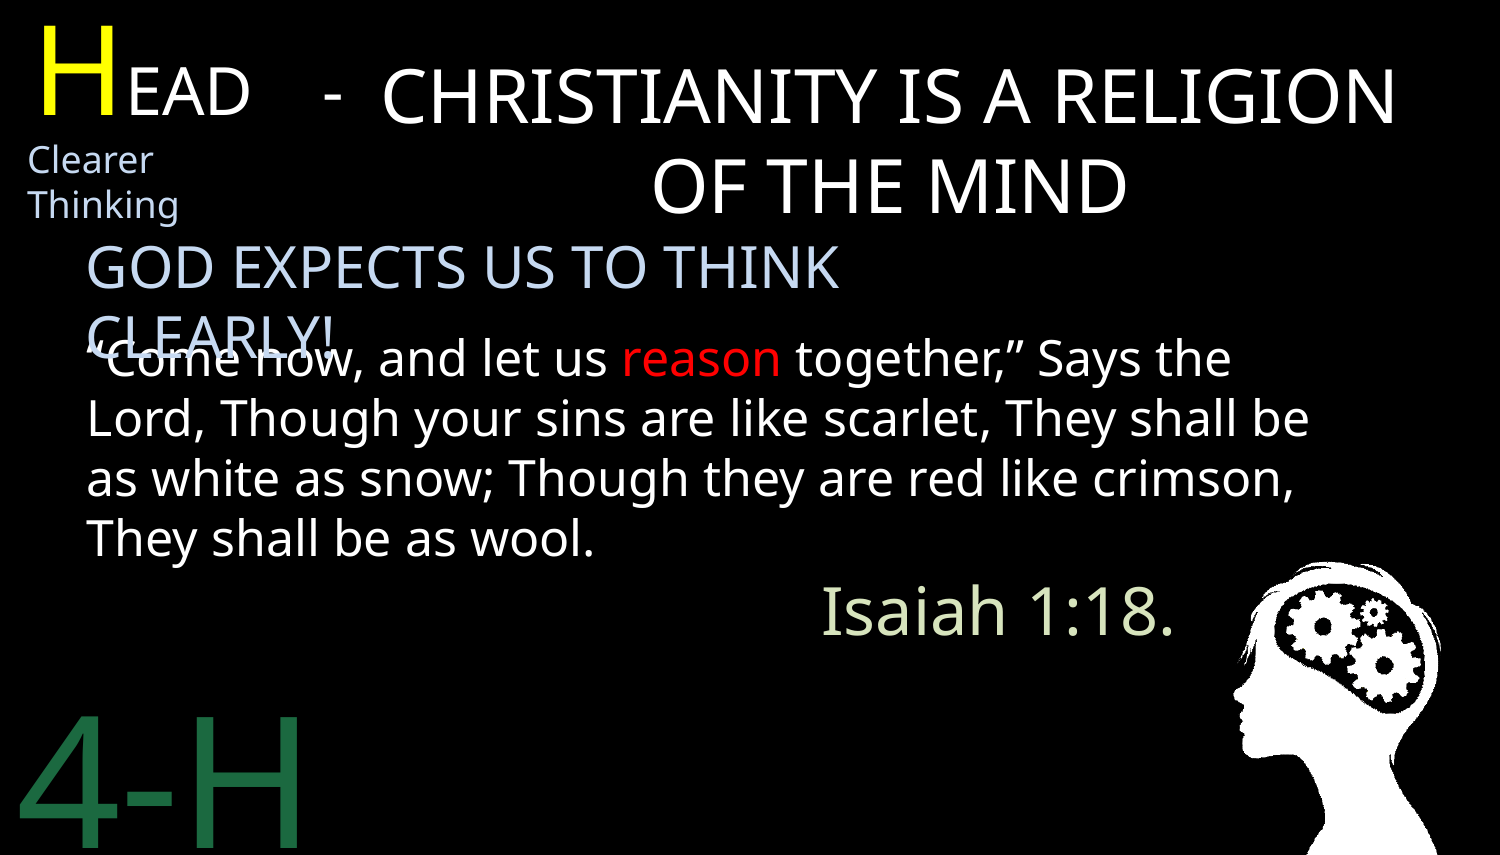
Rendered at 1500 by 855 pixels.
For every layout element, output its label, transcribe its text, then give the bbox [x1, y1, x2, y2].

picture [1191, 542, 1474, 855]
text_box GOD EXPECTS US TO THINK CLEARLY! [70, 223, 910, 378]
text_box 4-H [1, 657, 480, 855]
text_box “Come now, and let us reason together,” Says the Lord, Though your sins are like scarlet, They shall be as white as snow; Though they are red like crimson, They shall be as wool. [72, 318, 1353, 574]
text_box Isaiah 1:18. [680, 561, 1186, 657]
text_box CHRISTIANITY IS A RELIGION OF THE MIND [310, 40, 1471, 236]
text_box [11, 35, 630, 190]
